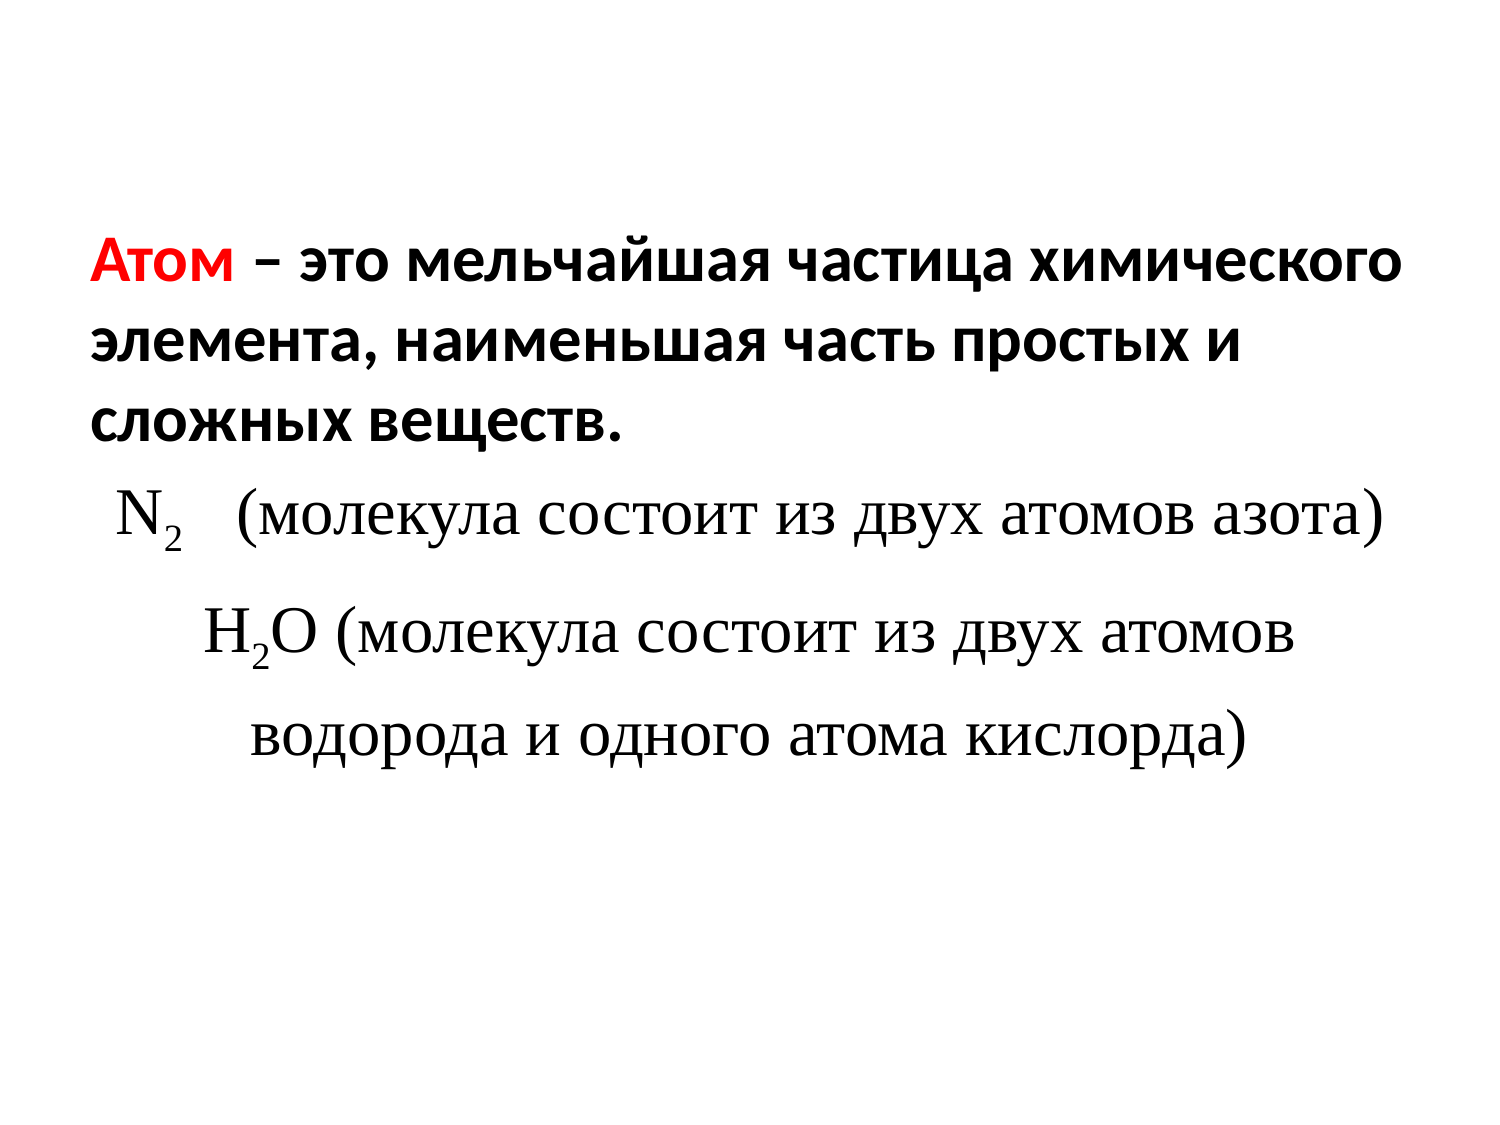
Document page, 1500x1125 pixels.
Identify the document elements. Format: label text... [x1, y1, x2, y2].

list Атом – это мельчайшая частица химического элемента, наименьшая часть простых и сложных веществ. N2 (молекула состоит из двух атомов азота) H2O (молекула состоит из двух атомов водорода и одного атома кислорда) [75, 113, 1425, 1005]
